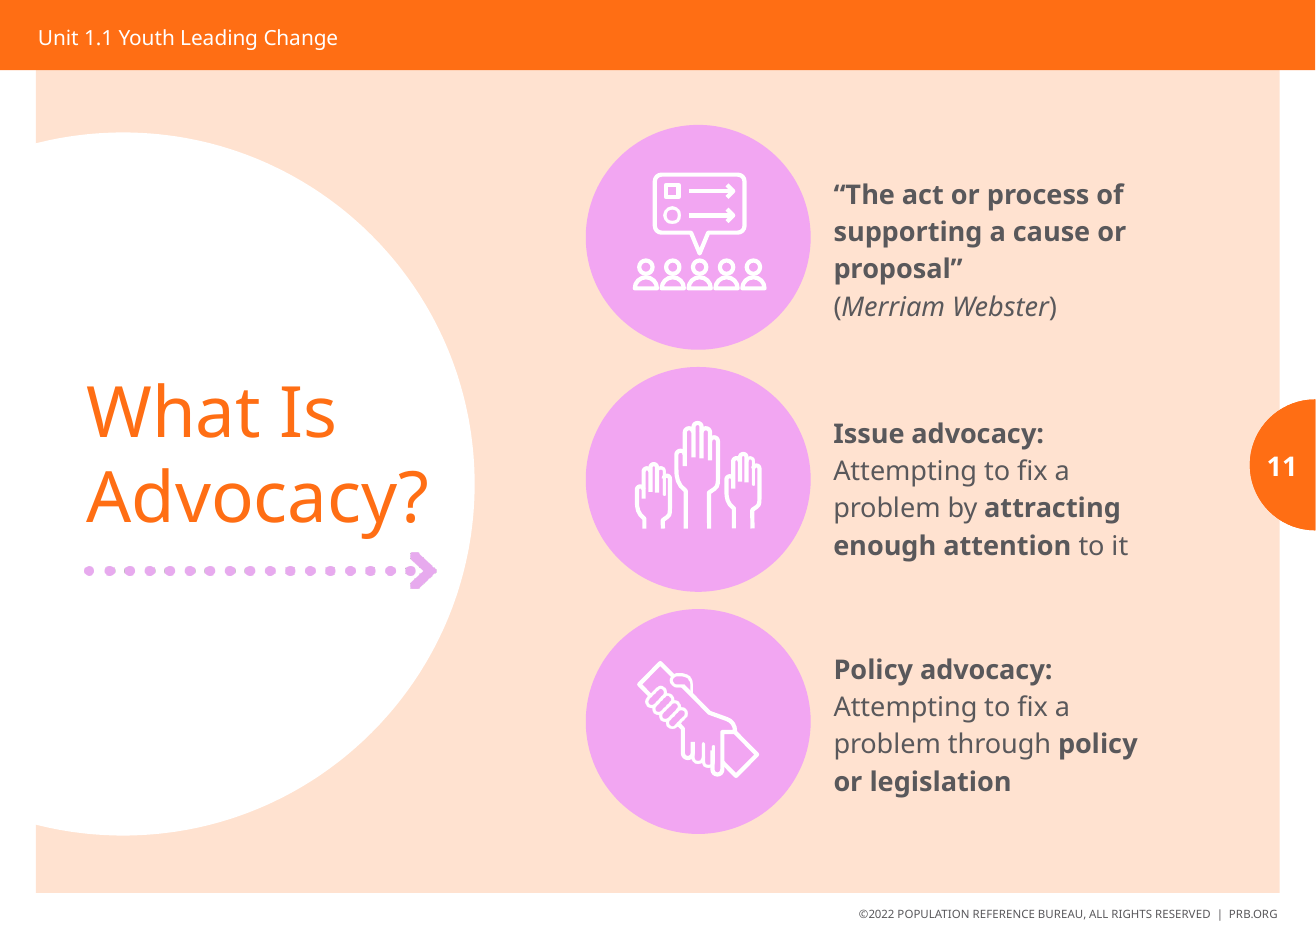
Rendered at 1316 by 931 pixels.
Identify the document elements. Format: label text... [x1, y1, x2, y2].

text_box [0, 132, 471, 836]
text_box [585, 608, 811, 835]
slide_number ‹#› [995, 449, 1298, 931]
text_box Issue advocacy: Attempting to fix a problem by attracting enough attention to it [831, 409, 1142, 561]
title “The act or process of supporting a cause or proposal” (Merriam Webster) [831, 170, 1168, 328]
text_box [1251, 399, 1316, 531]
text_box What Is Advocacy? [84, 355, 475, 537]
picture [84, 552, 437, 590]
text_box Policy advocacy: Attempting to fix a problem through policy or legislation [831, 645, 995, 797]
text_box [585, 124, 811, 350]
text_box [585, 366, 811, 593]
